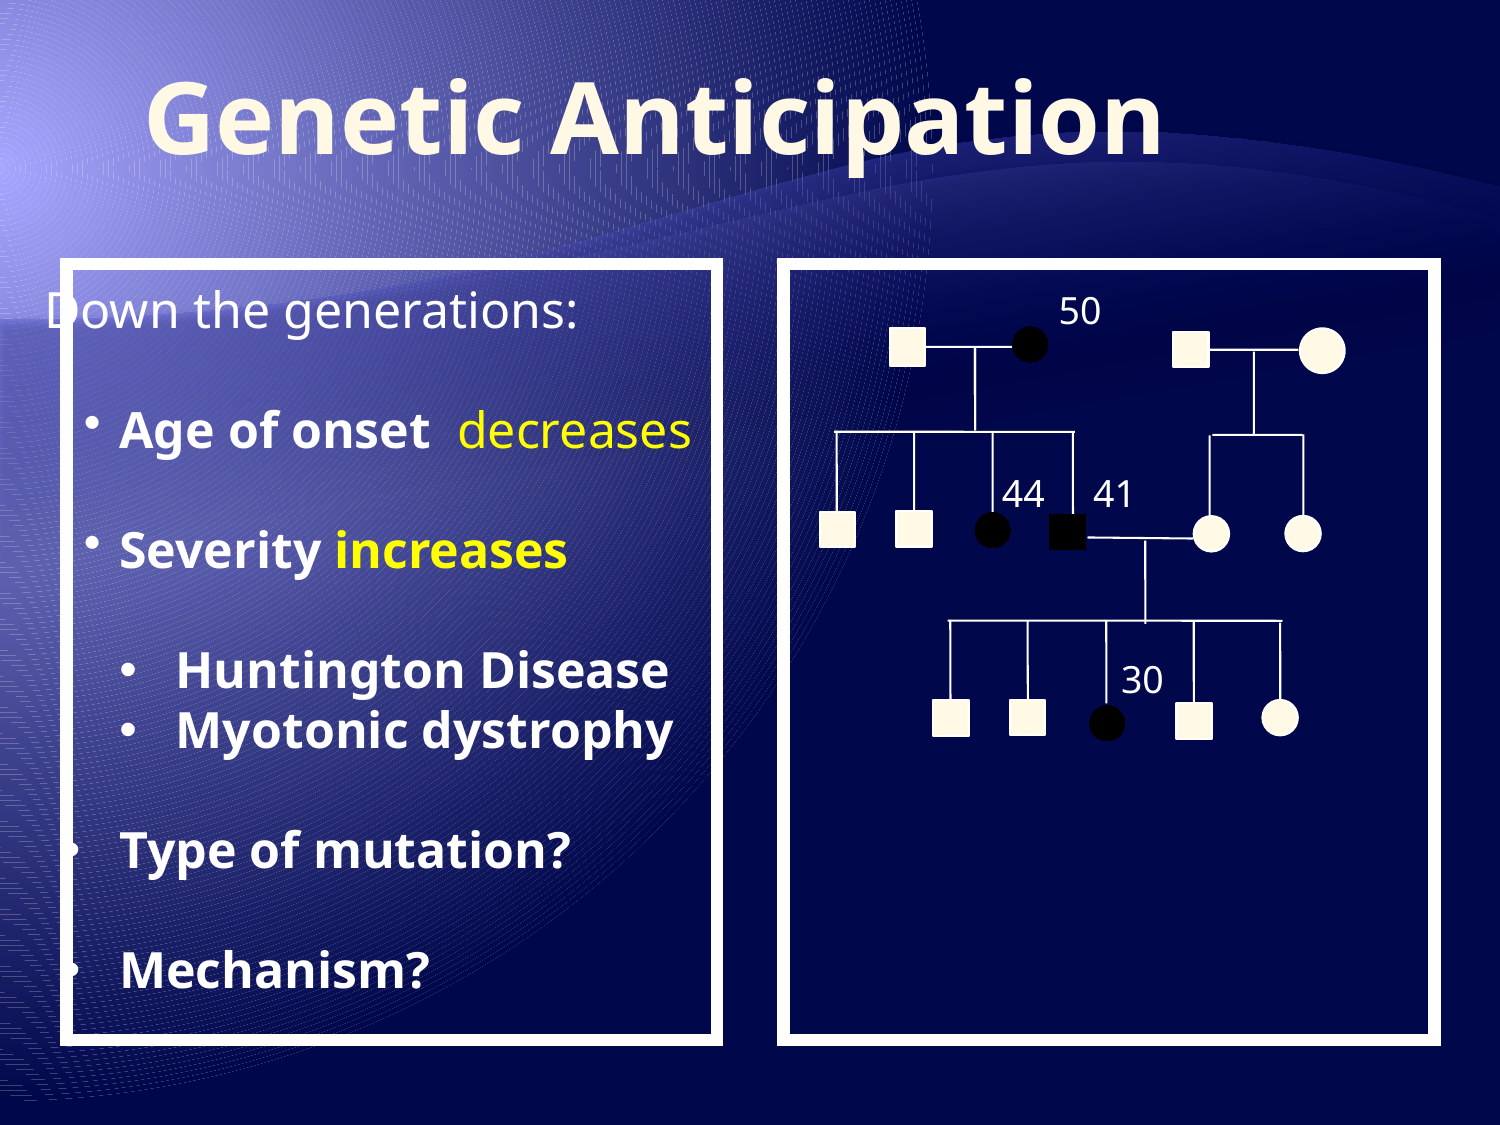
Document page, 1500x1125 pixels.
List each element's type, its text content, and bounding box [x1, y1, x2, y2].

text_box [933, 700, 969, 736]
text_box [1089, 705, 1125, 741]
text_box 41 [1086, 462, 1177, 523]
text_box [1173, 331, 1209, 368]
text_box [1012, 326, 1048, 363]
text_box 30 [1106, 649, 1169, 709]
text_box [1285, 515, 1321, 552]
text_box [890, 328, 926, 366]
text_box [783, 297, 1435, 1040]
text_box [1009, 699, 1046, 736]
text_box [819, 511, 856, 548]
text_box Genetic Anticipation [128, 46, 1479, 297]
text_box [896, 511, 932, 547]
text_box [1262, 699, 1298, 736]
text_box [1176, 620, 1213, 739]
text_box 50 [1043, 297, 1143, 340]
text_box Down the generations: Age of onset decreases Severity increases Huntington Disease Myotonic dystrophy Type of mutation? Mechanism? [29, 271, 708, 1007]
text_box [1193, 435, 1230, 552]
text_box [1299, 328, 1345, 374]
text_box [66, 264, 128, 271]
text_box [974, 513, 1011, 548]
text_box 44 [987, 462, 1086, 523]
text_box [66, 297, 718, 1040]
text_box [1049, 523, 1086, 550]
